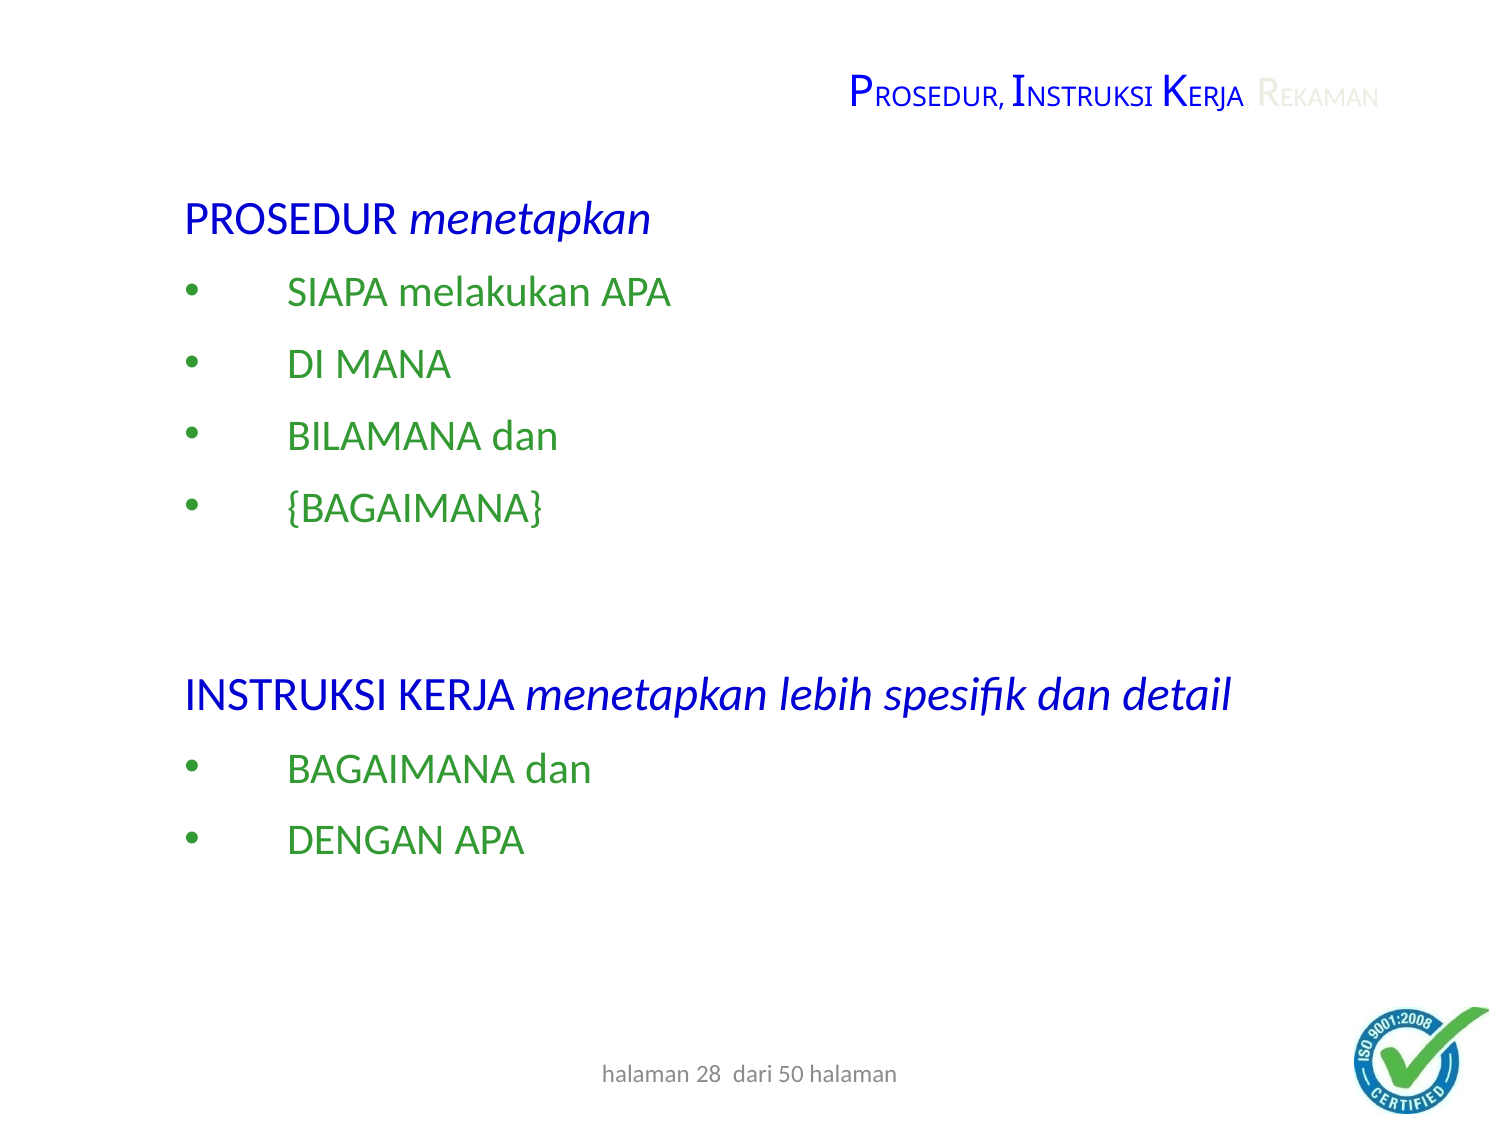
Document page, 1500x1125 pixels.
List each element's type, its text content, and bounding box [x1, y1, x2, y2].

text_box PROSEDUR, INSTRUKSI KERJA, REKAMAN [119, 48, 1395, 129]
list PROSEDUR menetapkan SIAPA melakukan APA DI MANA BILAMANA dan {BAGAIMANA} INSTRUKSI KERJA menetapkan lebih spesifik dan detail BAGAIMANA dan DENGAN APA [164, 176, 1380, 917]
footer halaman 28 dari 50 halaman [512, 1042, 988, 1103]
picture [1353, 1007, 1489, 1114]
